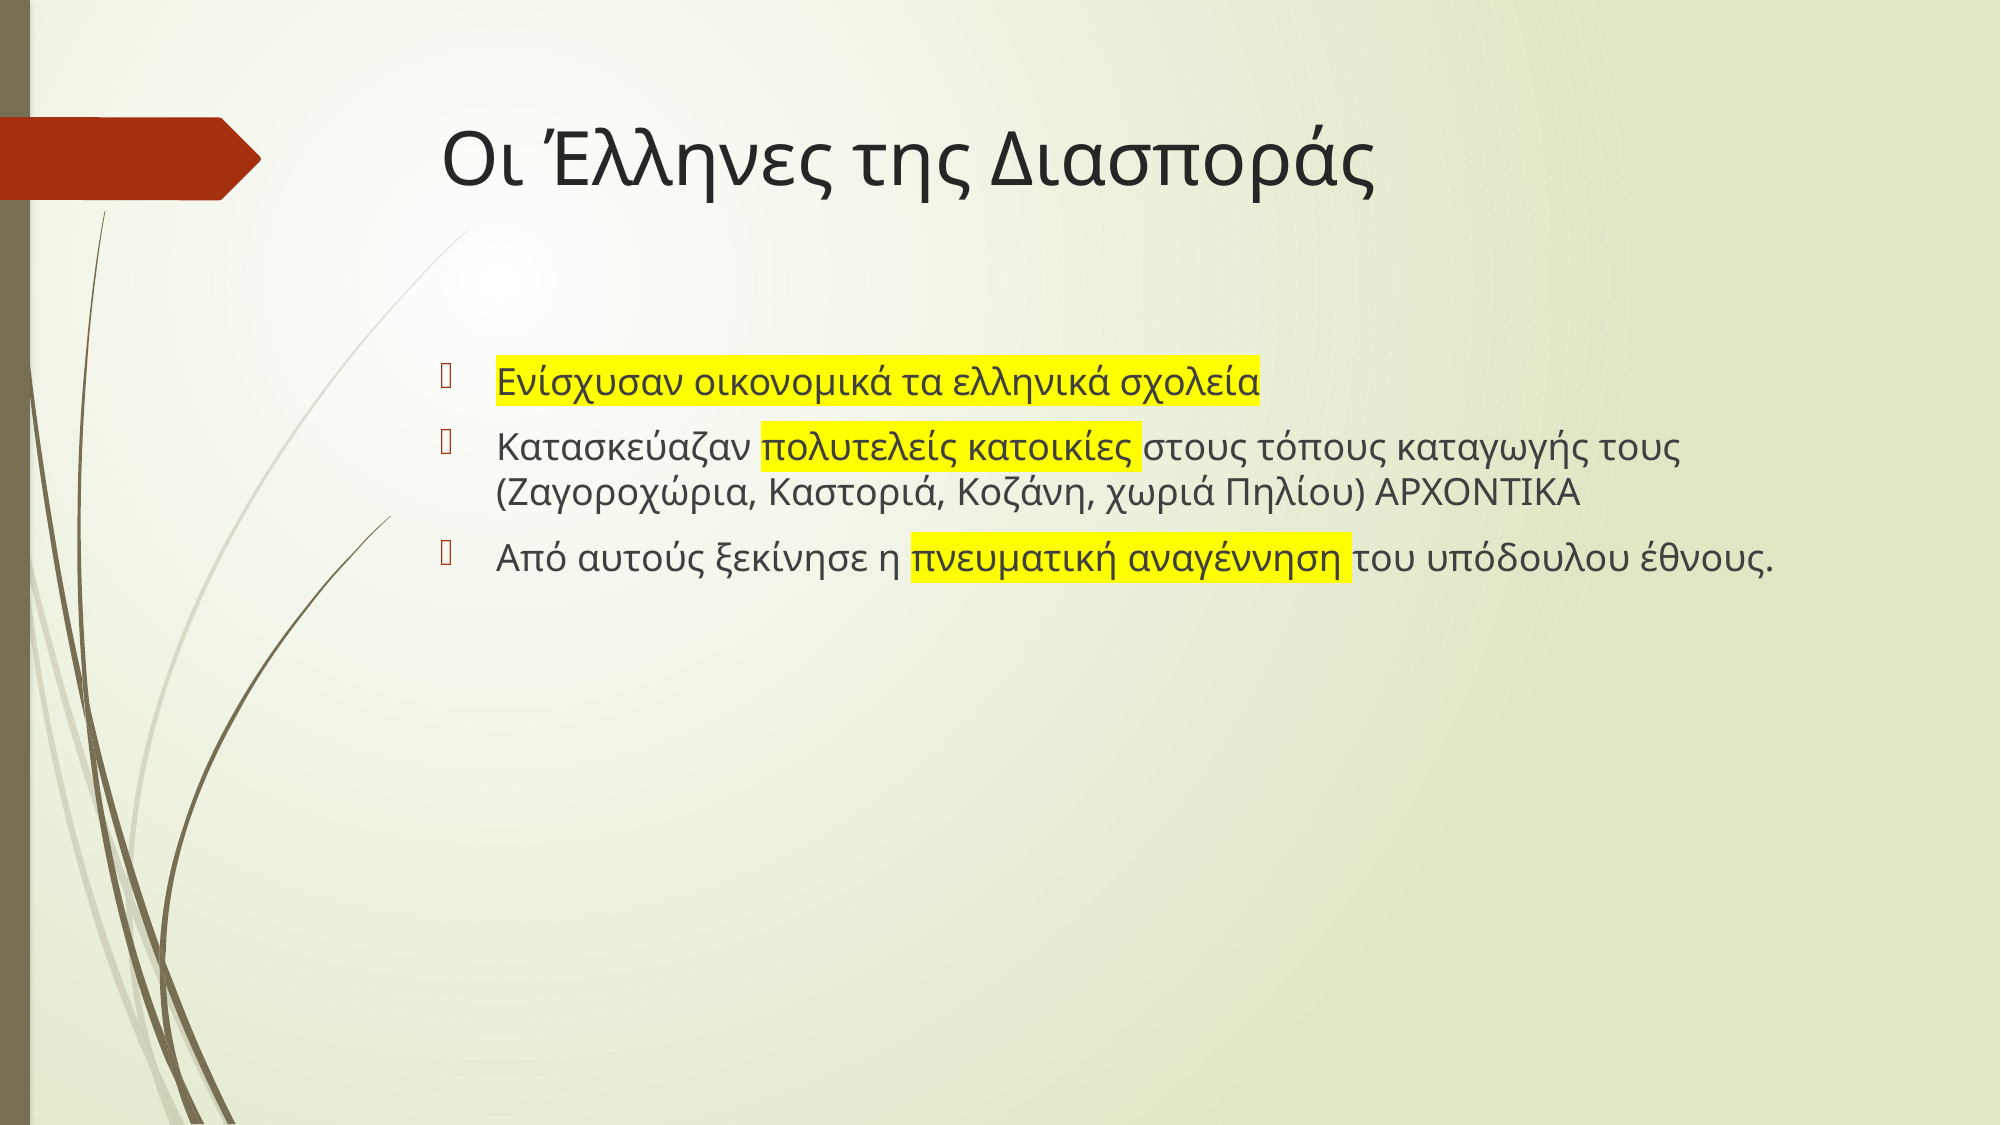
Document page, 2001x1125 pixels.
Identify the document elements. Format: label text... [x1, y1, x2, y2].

list Ενίσχυσαν οικονομικά τα ελληνικά σχολεία Κατασκεύαζαν πολυτελείς κατοικίες στους τόπους καταγωγής τους (Ζαγοροχώρια, Καστοριά, Κοζάνη, χωριά Πηλίου) ΑΡΧΟΝΤΙΚΑ Από αυτούς ξεκίνησε η πνευματική αναγέννηση του υπόδουλου έθνους. [424, 350, 1888, 970]
title Οι Έλληνες της Διασποράς [425, 102, 1888, 313]
